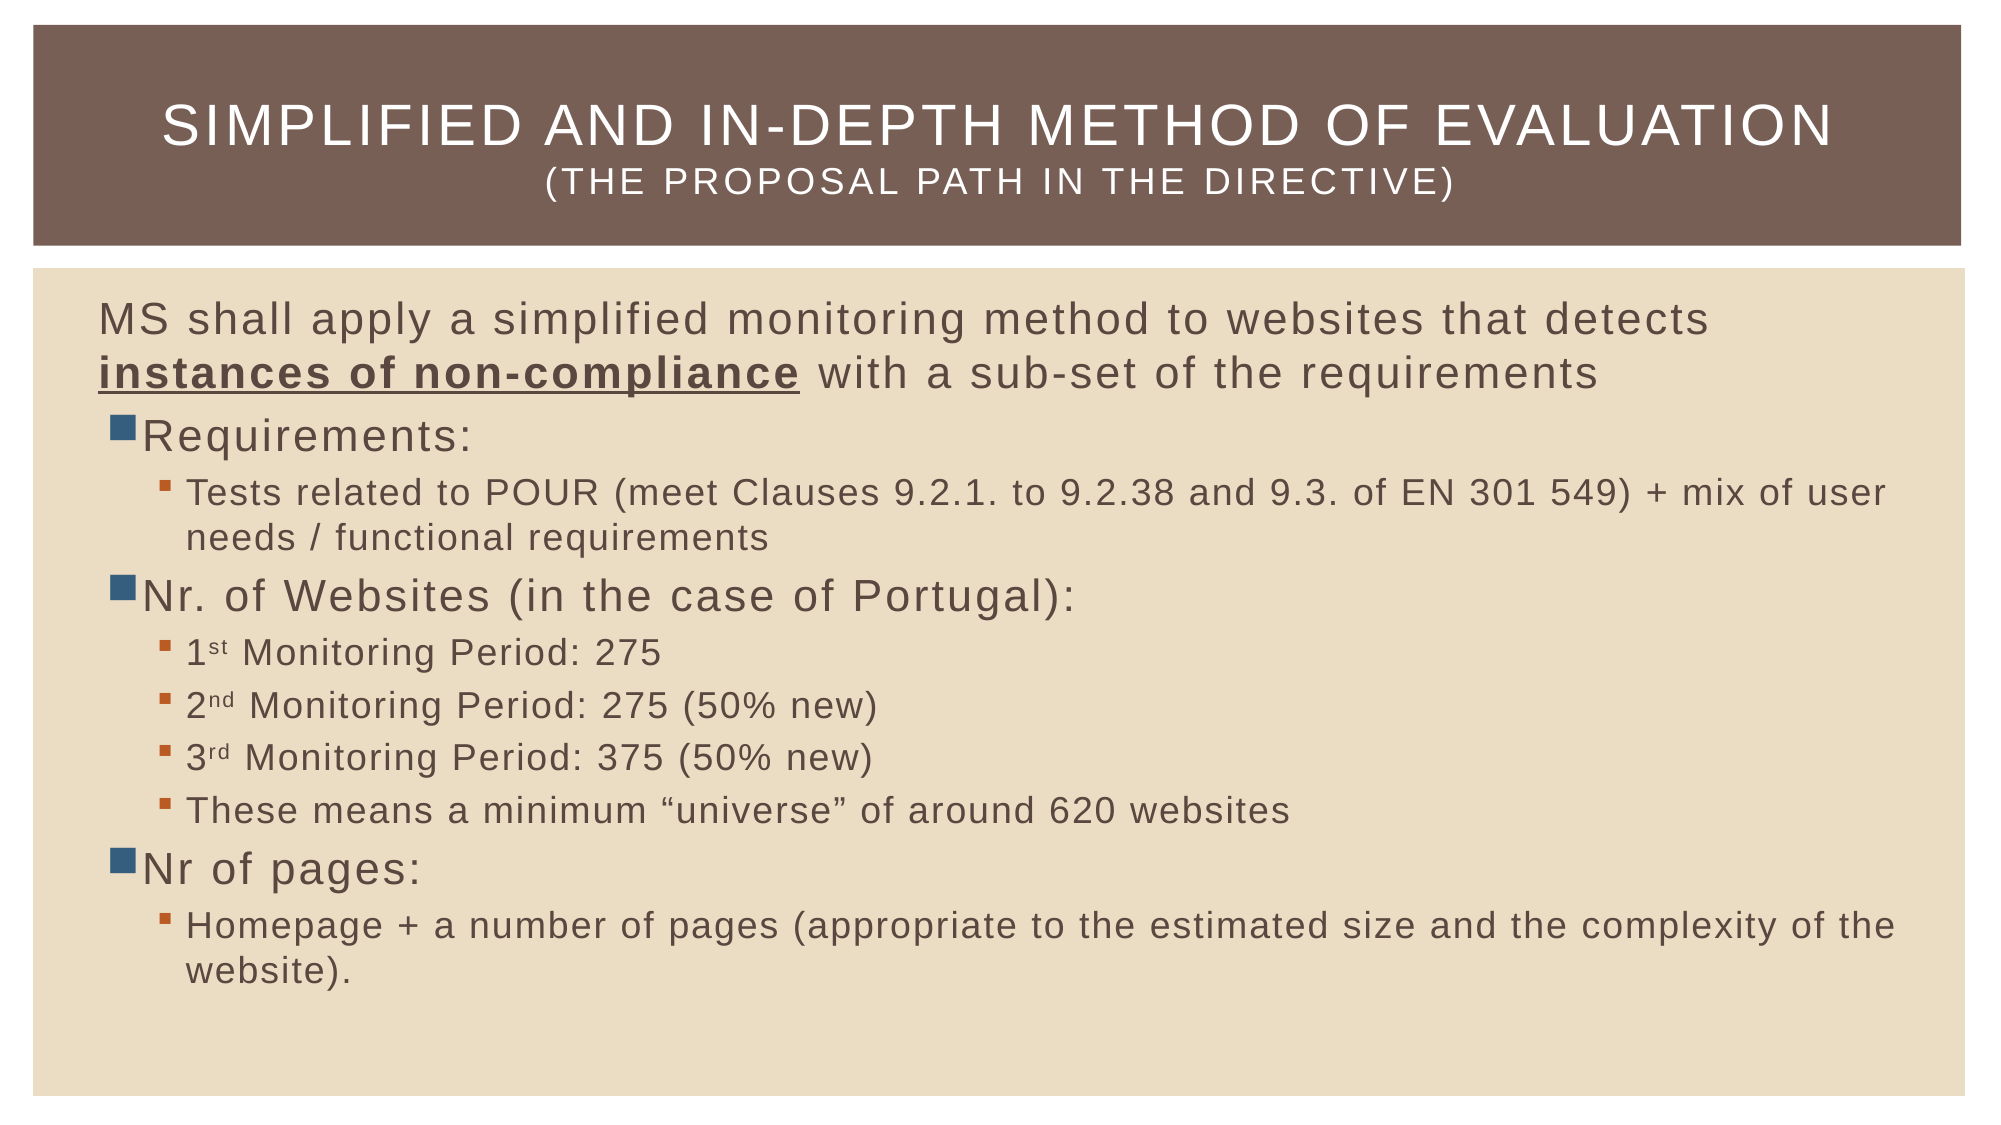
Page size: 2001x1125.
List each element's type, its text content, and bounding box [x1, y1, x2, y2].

title Simplified and In-Depth method of evaluation (the proposal path in the Directive) [83, 58, 1917, 232]
list MS shall apply a simplified monitoring method to websites that detects instances of non-compliance with a sub-set of the requirements Requirements: Tests related to POUR (meet Clauses 9.2.1. to 9.2.38 and 9.3. of EN 301 549) + mix of user needs / functional requirements Nr. of Websites (in the case of Portugal): 1st Monitoring Period: 275 2nd Monitoring Period: 275 (50% new) 3rd Monitoring Period: 375 (50% new) These means a minimum “universe” of around 620 websites Nr of pages: Homepage + a number of pages (appropriate to the estimated size and the complexity of the website). [83, 281, 1923, 1005]
